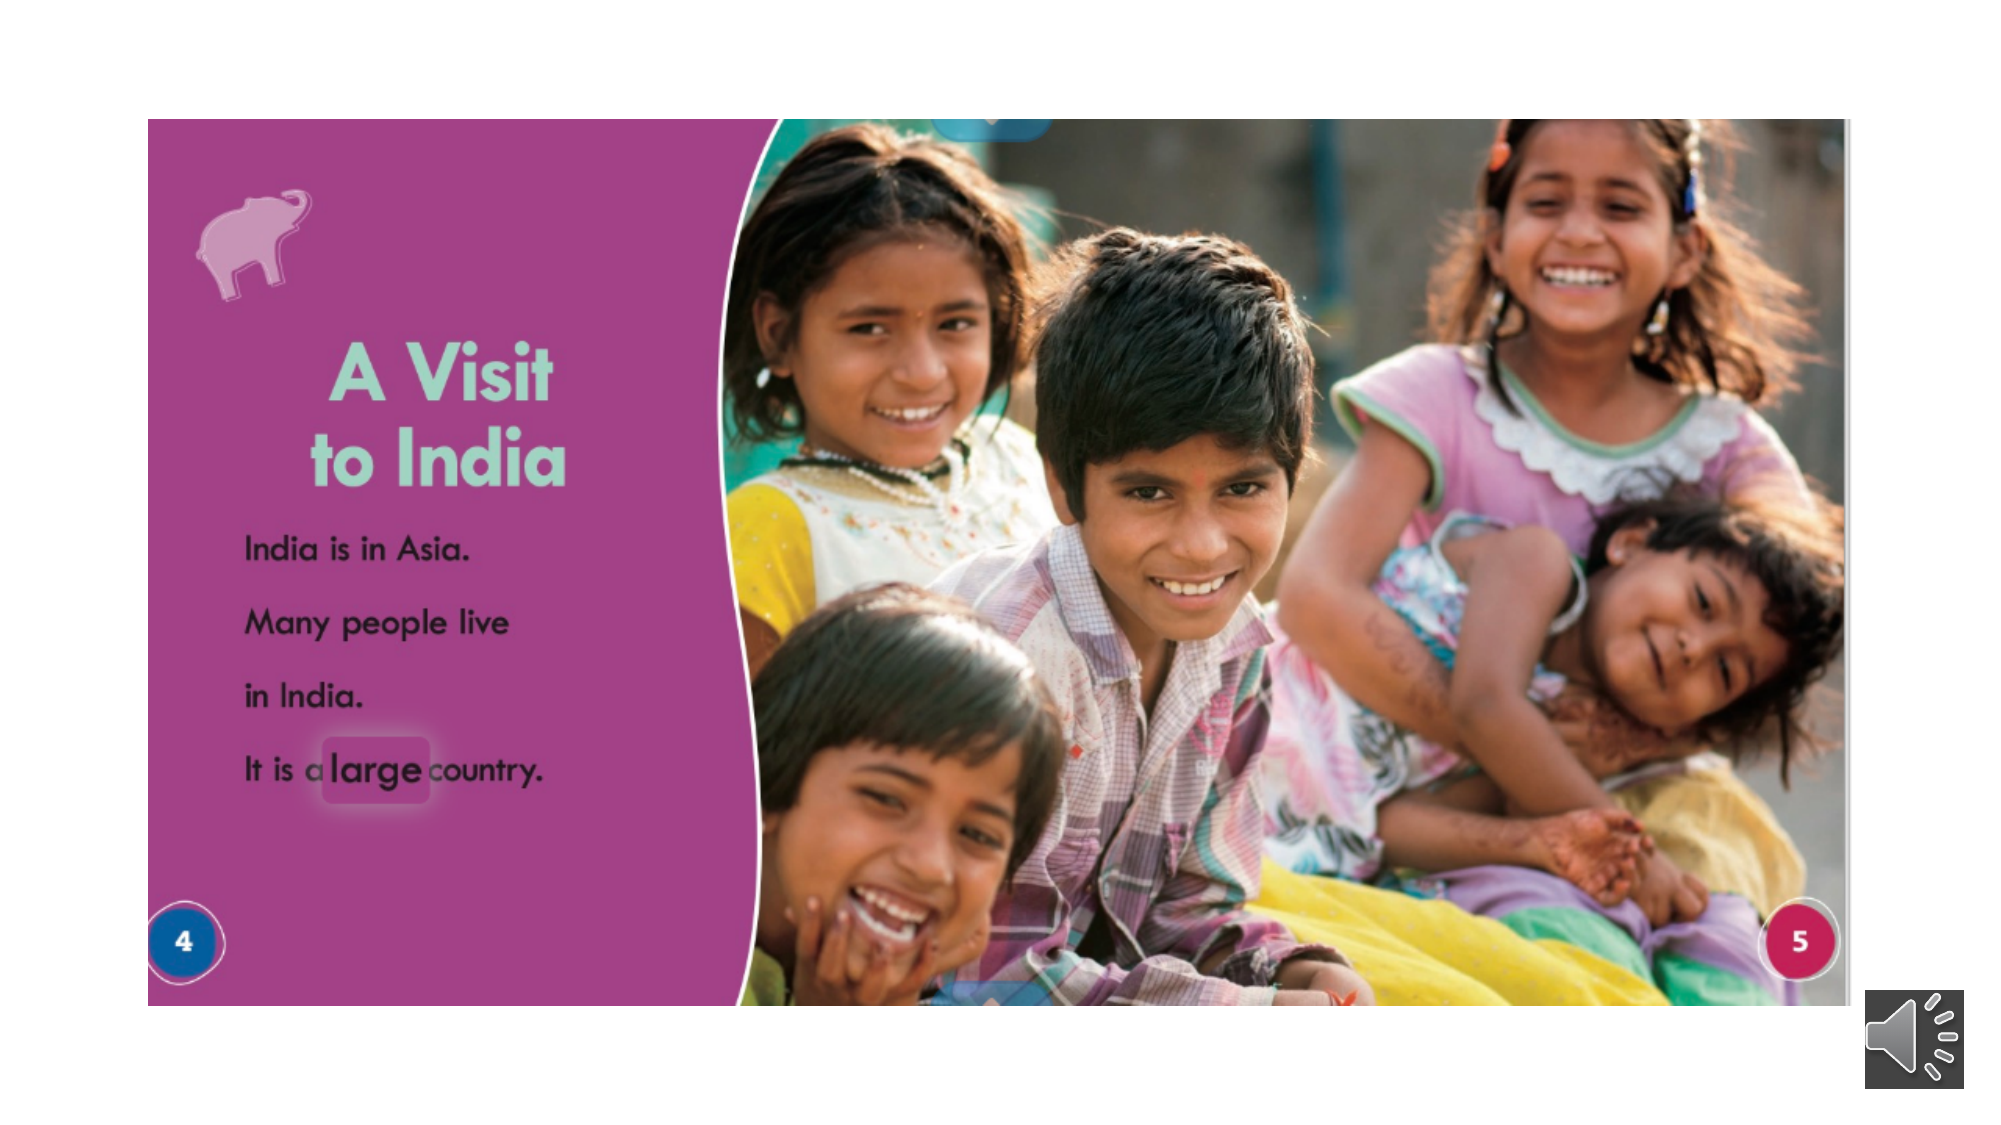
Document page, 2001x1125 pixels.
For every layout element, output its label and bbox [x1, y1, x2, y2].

picture [148, 119, 1852, 1006]
picture [1864, 989, 1965, 1090]
